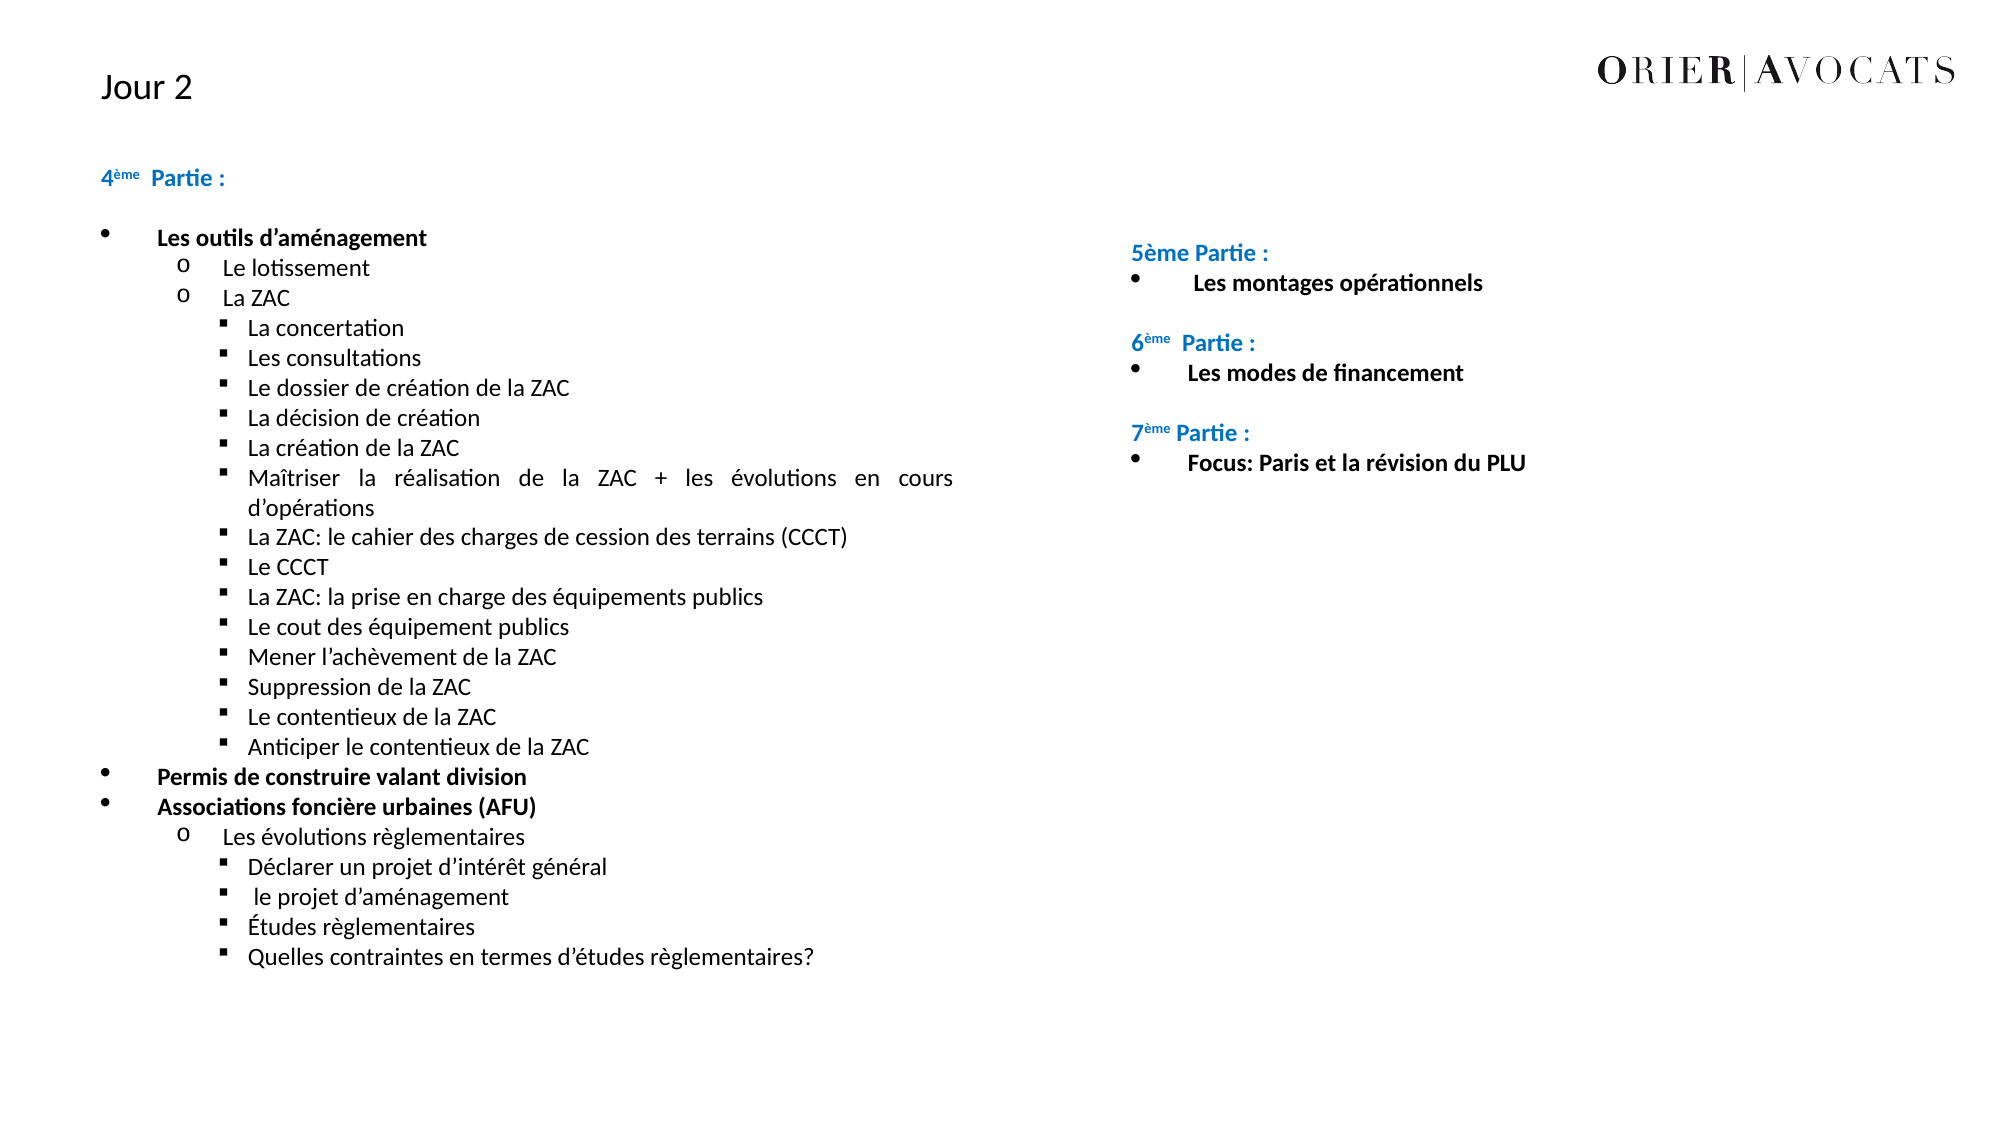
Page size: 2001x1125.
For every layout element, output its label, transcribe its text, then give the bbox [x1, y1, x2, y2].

text_box 4ème Partie : Les outils d’aménagement Le lotissement La ZAC La concertation Les consultations Le dossier de création de la ZAC La décision de création La création de la ZAC Maîtriser la réalisation de la ZAC + les évolutions en cours d’opérations La ZAC: le cahier des charges de cession des terrains (CCCT) Le CCCT La ZAC: la prise en charge des équipements publics Le cout des équipement publics Mener l’achèvement de la ZAC Suppression de la ZAC Le contentieux de la ZAC Anticiper le contentieux de la ZAC Permis de construire valant division Associations foncière urbaines (AFU) Les évolutions règlementaires Déclarer un projet d’intérêt général le projet d’aménagement Études règlementaires Quelles contraintes en termes d’études règlementaires? [86, 154, 970, 1023]
text_box Jour 2 [86, 54, 237, 115]
picture [1591, 43, 1962, 101]
text_box 5ème Partie : Les montages opérationnels 6ème Partie : Les modes de financement 7ème Partie : Focus: Paris et la révision du PLU [1116, 229, 2000, 529]
